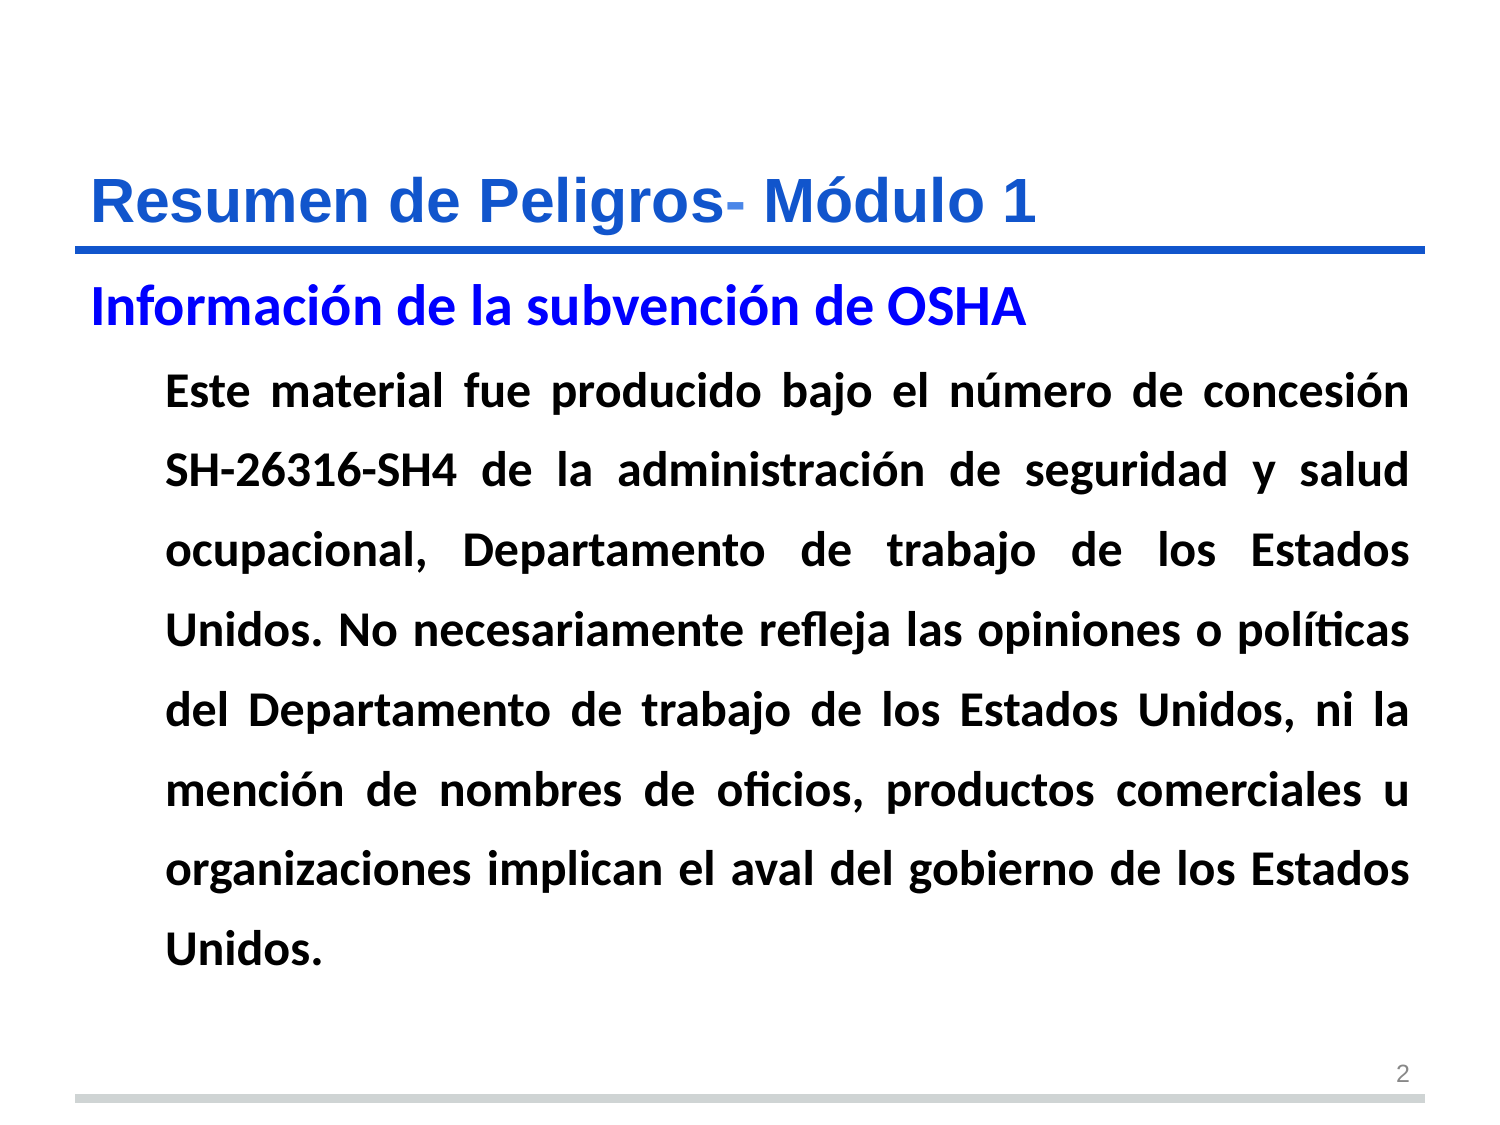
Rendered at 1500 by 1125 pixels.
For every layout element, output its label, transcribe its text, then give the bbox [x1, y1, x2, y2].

list Información​ de la subvención de OSHA Este material fue producido bajo el número de concesión SH-26316-SH4 de la administración de seguridad y salud ocupacional, Departamento de trabajo de los Estados Unidos. No necesariamente refleja las opiniones o políticas del Departamento de trabajo de los Estados Unidos, ni la mención de nombres de oficios, productos comerciales u organizaciones implican el aval del gobierno de los Estados Unidos. [75, 250, 1425, 1012]
slide_number 2 [1074, 1042, 1425, 1103]
title Resumen de Peligros- Módulo 1​ [75, 62, 1425, 250]
